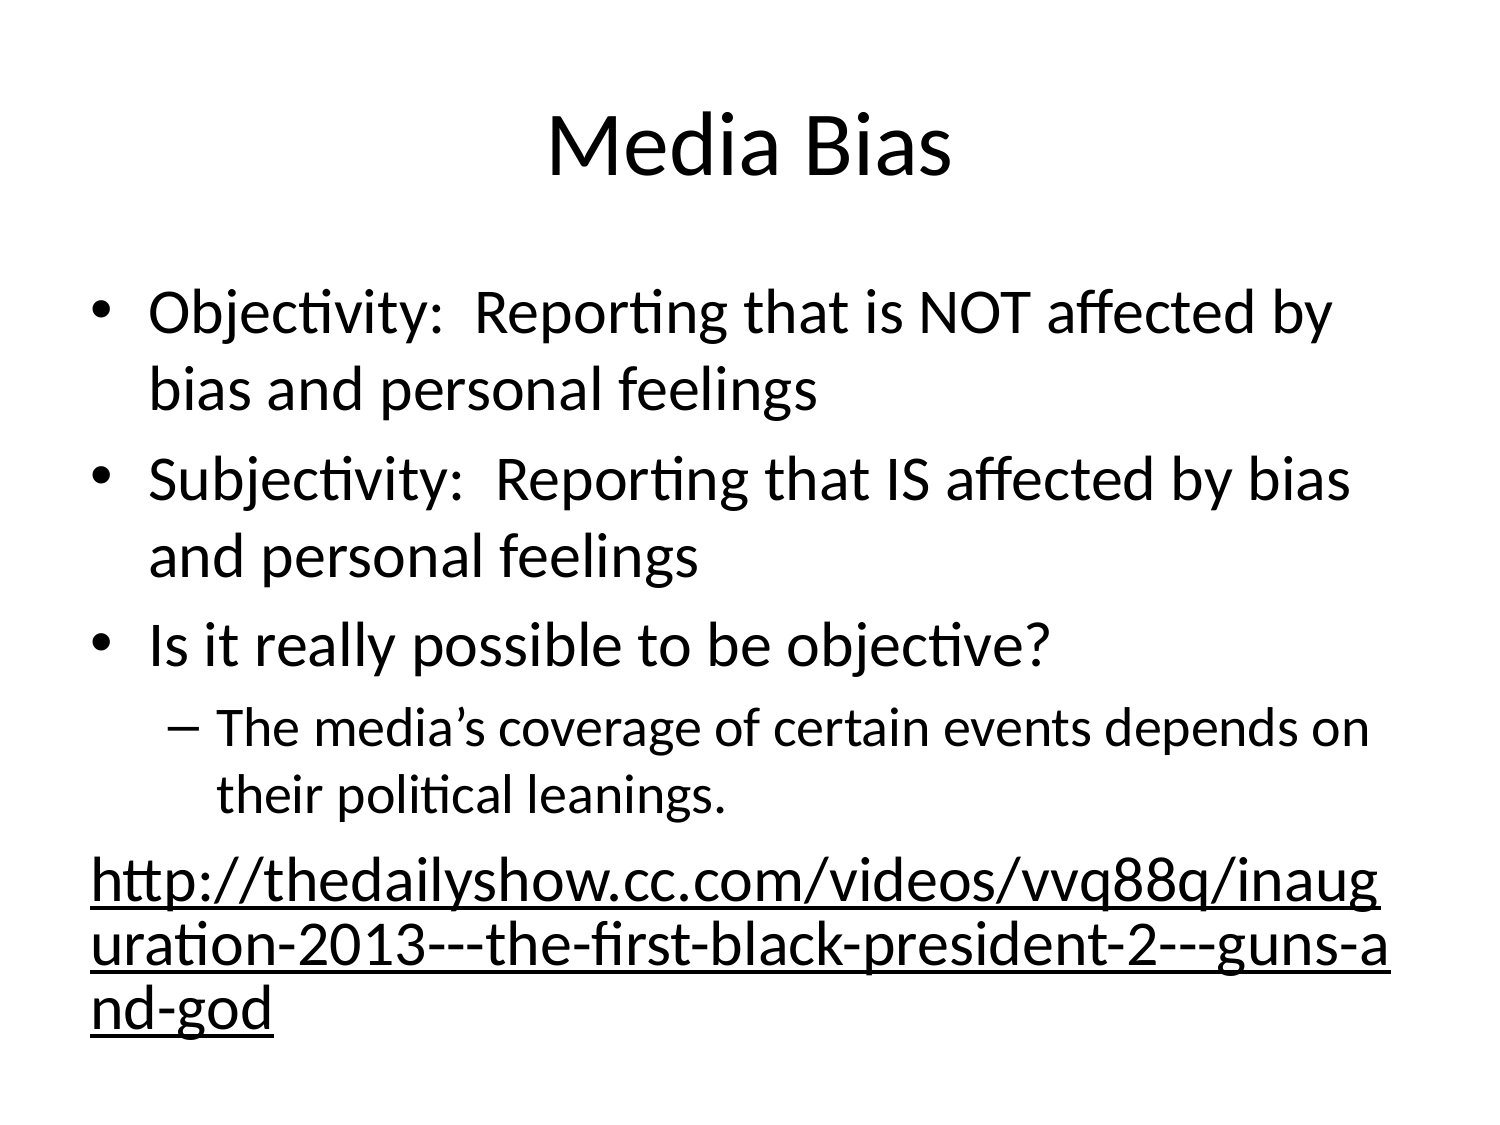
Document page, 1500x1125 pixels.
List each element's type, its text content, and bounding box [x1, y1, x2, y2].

list Objectivity: Reporting that is NOT affected by bias and personal feelings Subjectivity: Reporting that IS affected by bias and personal feelings Is it really possible to be objective? The media’s coverage of certain events depends on their political leanings. http://thedailyshow.cc.com/videos/vvq88q/inauguration-2013---the-first-black-president-2---guns-and-god [75, 262, 1425, 1005]
title Media Bias [75, 45, 1425, 233]
